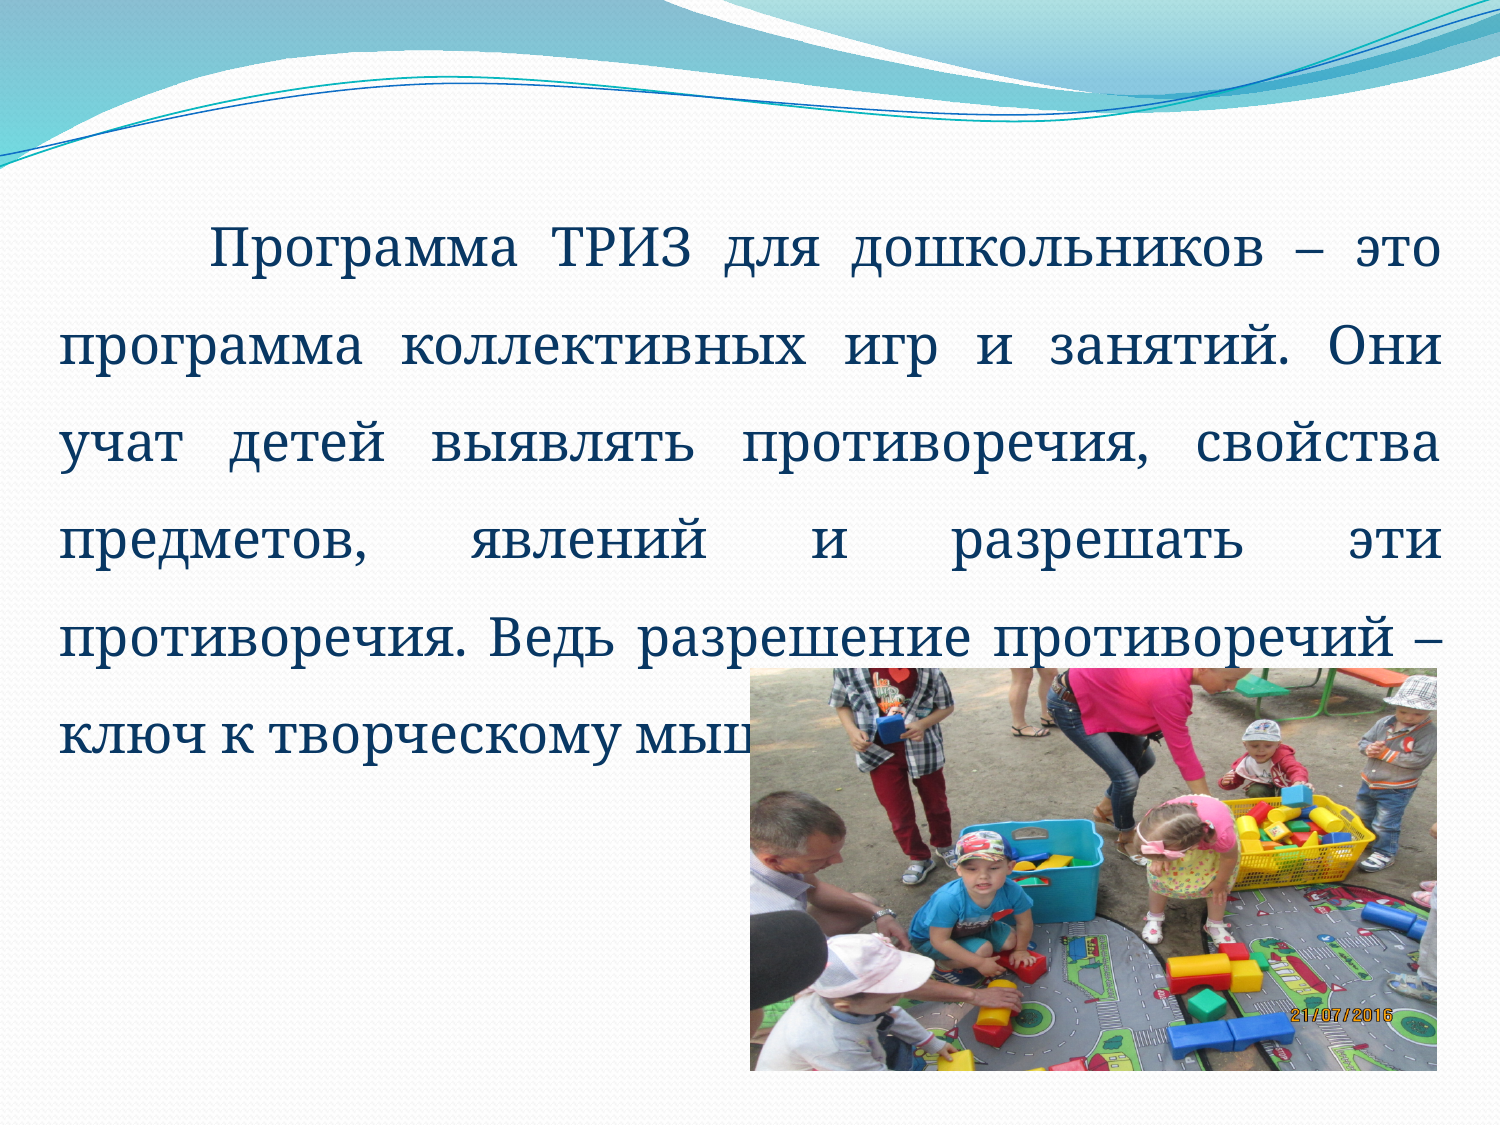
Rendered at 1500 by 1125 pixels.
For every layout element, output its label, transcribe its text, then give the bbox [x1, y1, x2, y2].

picture [749, 668, 1438, 1071]
list Программа ТРИЗ для дошкольников – это программа коллективных игр и занятий. Они учат детей выявлять противоречия, свойства предметов, явлений и разрешать эти противоречия. Ведь разрешение противоречий – ключ к творческому мышлению. [0, 172, 1459, 1038]
